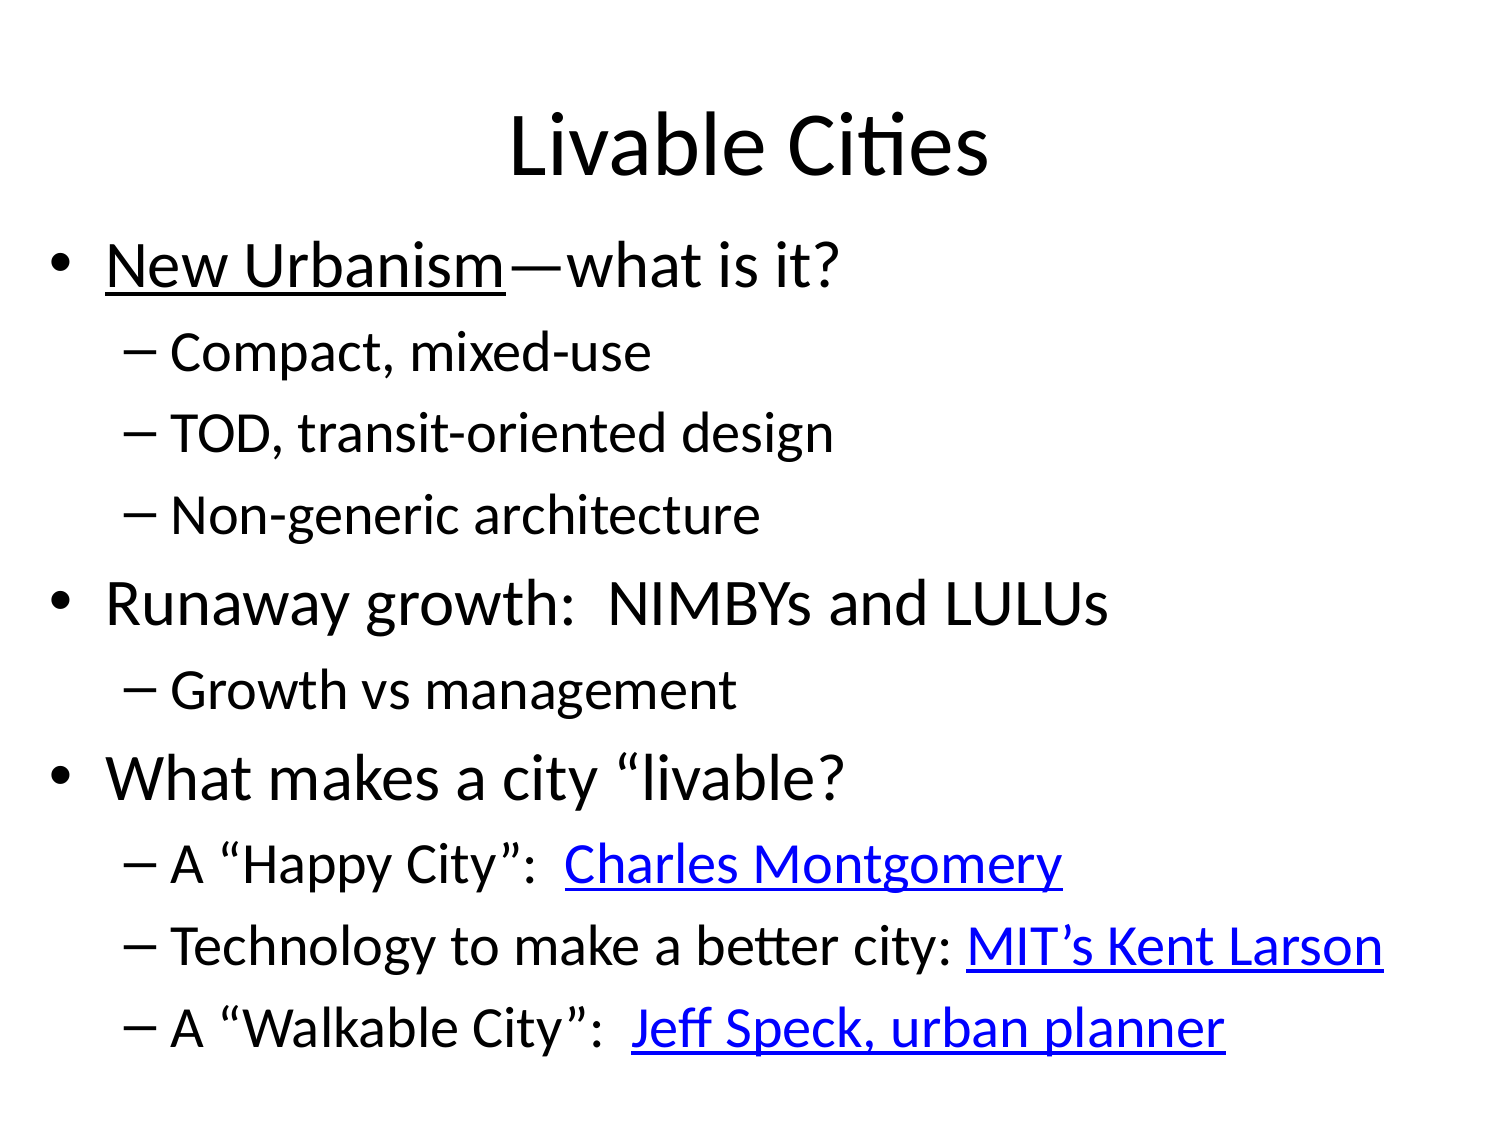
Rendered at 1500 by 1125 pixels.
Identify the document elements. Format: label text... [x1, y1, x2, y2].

list New Urbanism—what is it? Compact, mixed-use TOD, transit-oriented design Non-generic architecture Runaway growth: NIMBYs and LULUs Growth vs management What makes a city “livable? A “Happy City”: Charles Montgomery Technology to make a better city: MIT’s Kent Larson A “Walkable City”: Jeff Speck, urban planner [33, 213, 1469, 1080]
title Livable Cities [75, 45, 1425, 213]
